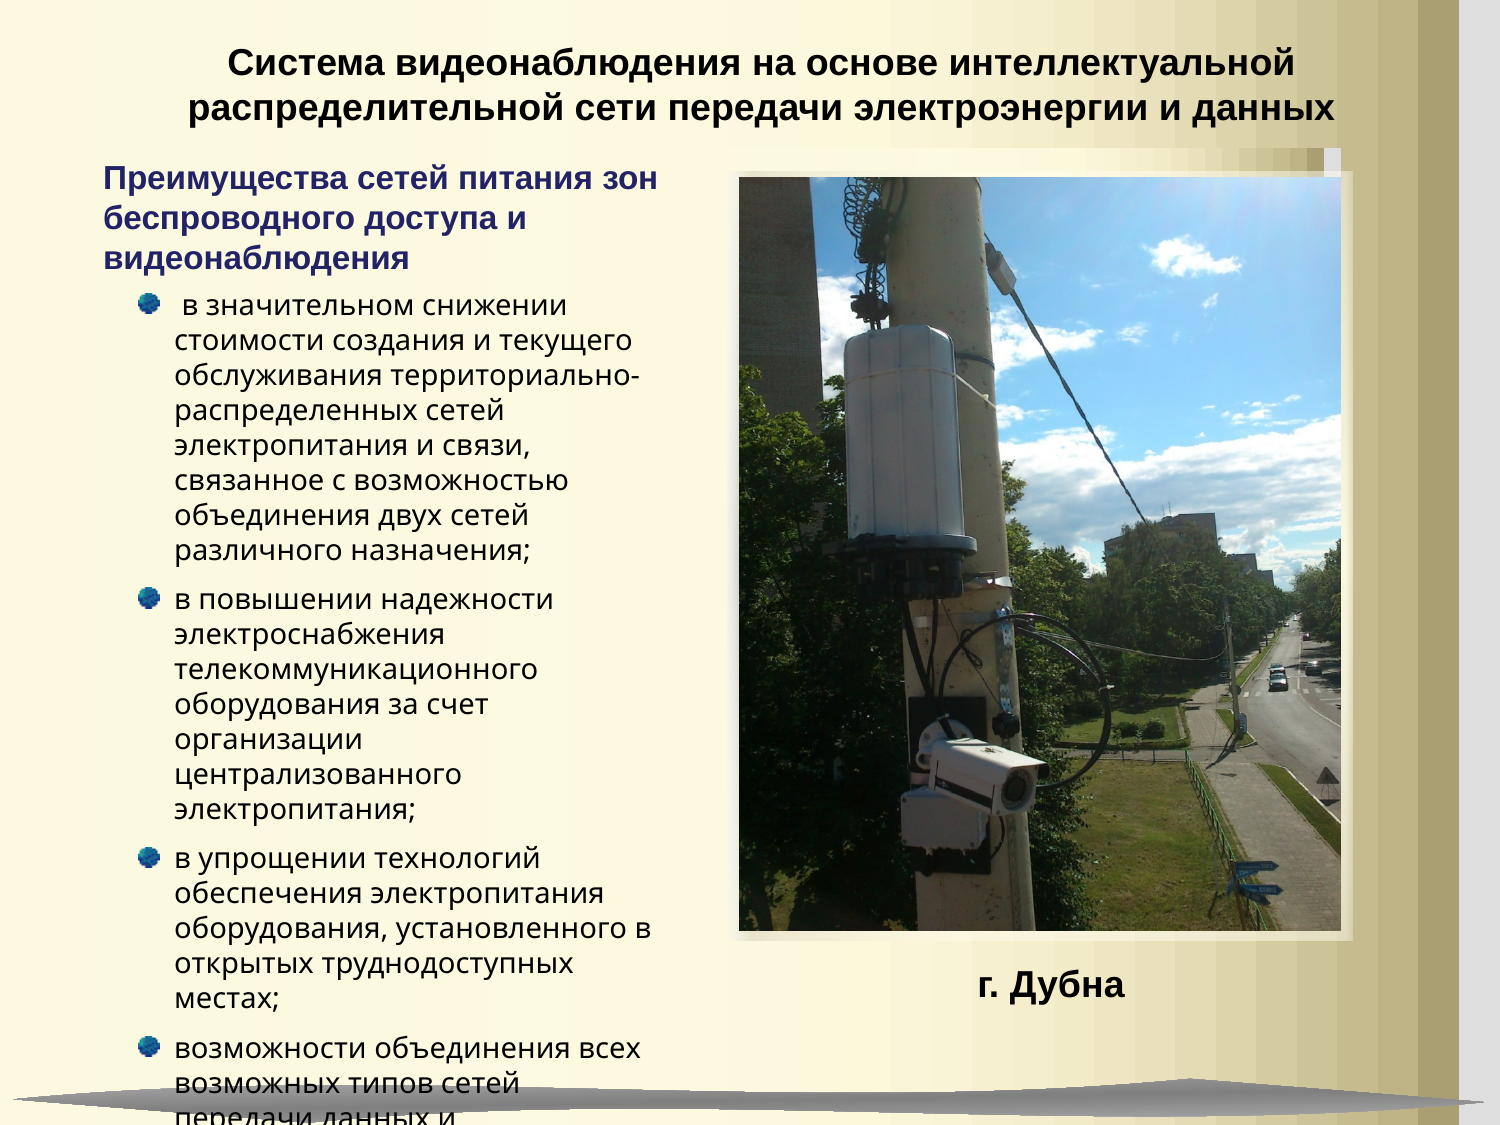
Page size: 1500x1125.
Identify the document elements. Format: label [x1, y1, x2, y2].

picture [0, 0, 1500, 1125]
text_box [714, 148, 1353, 941]
